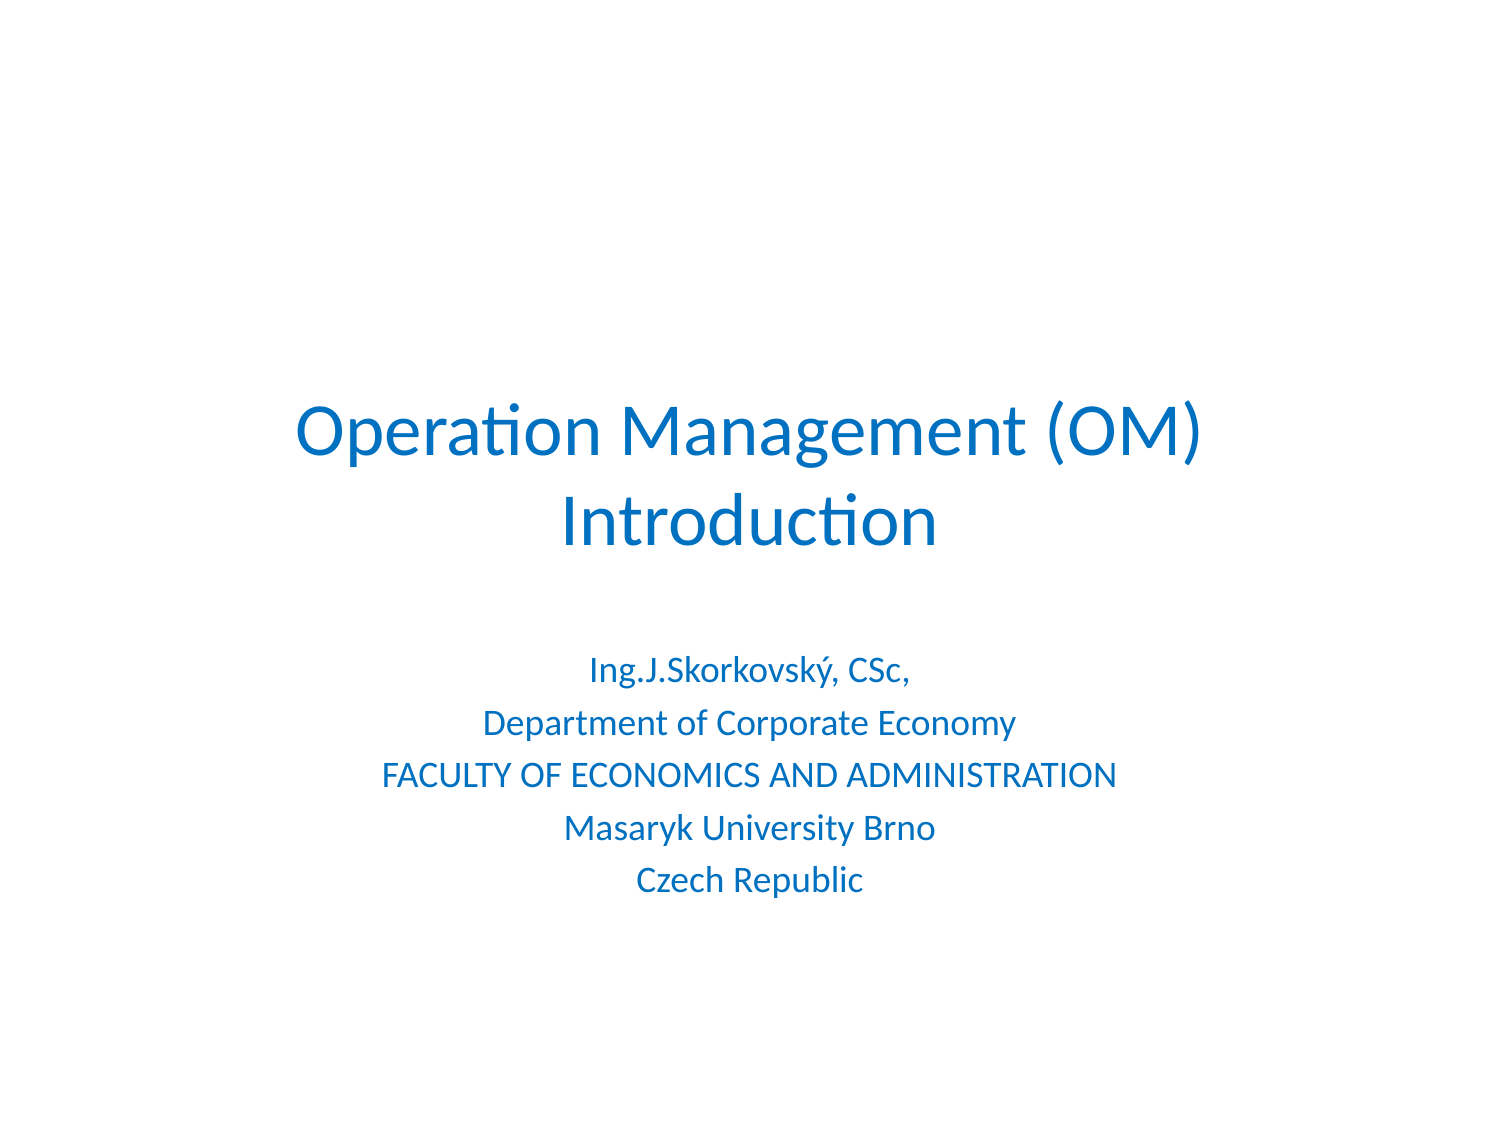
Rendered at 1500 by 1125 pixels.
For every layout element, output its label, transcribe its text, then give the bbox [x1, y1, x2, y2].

title Operation Management (OM) Introduction [112, 349, 1388, 591]
subtitle Ing.J.Skorkovský, CSc, Department of Corporate Economy FACULTY OF ECONOMICS AND ADMINISTRATION Masaryk University Brno Czech Republic [225, 637, 1275, 925]
